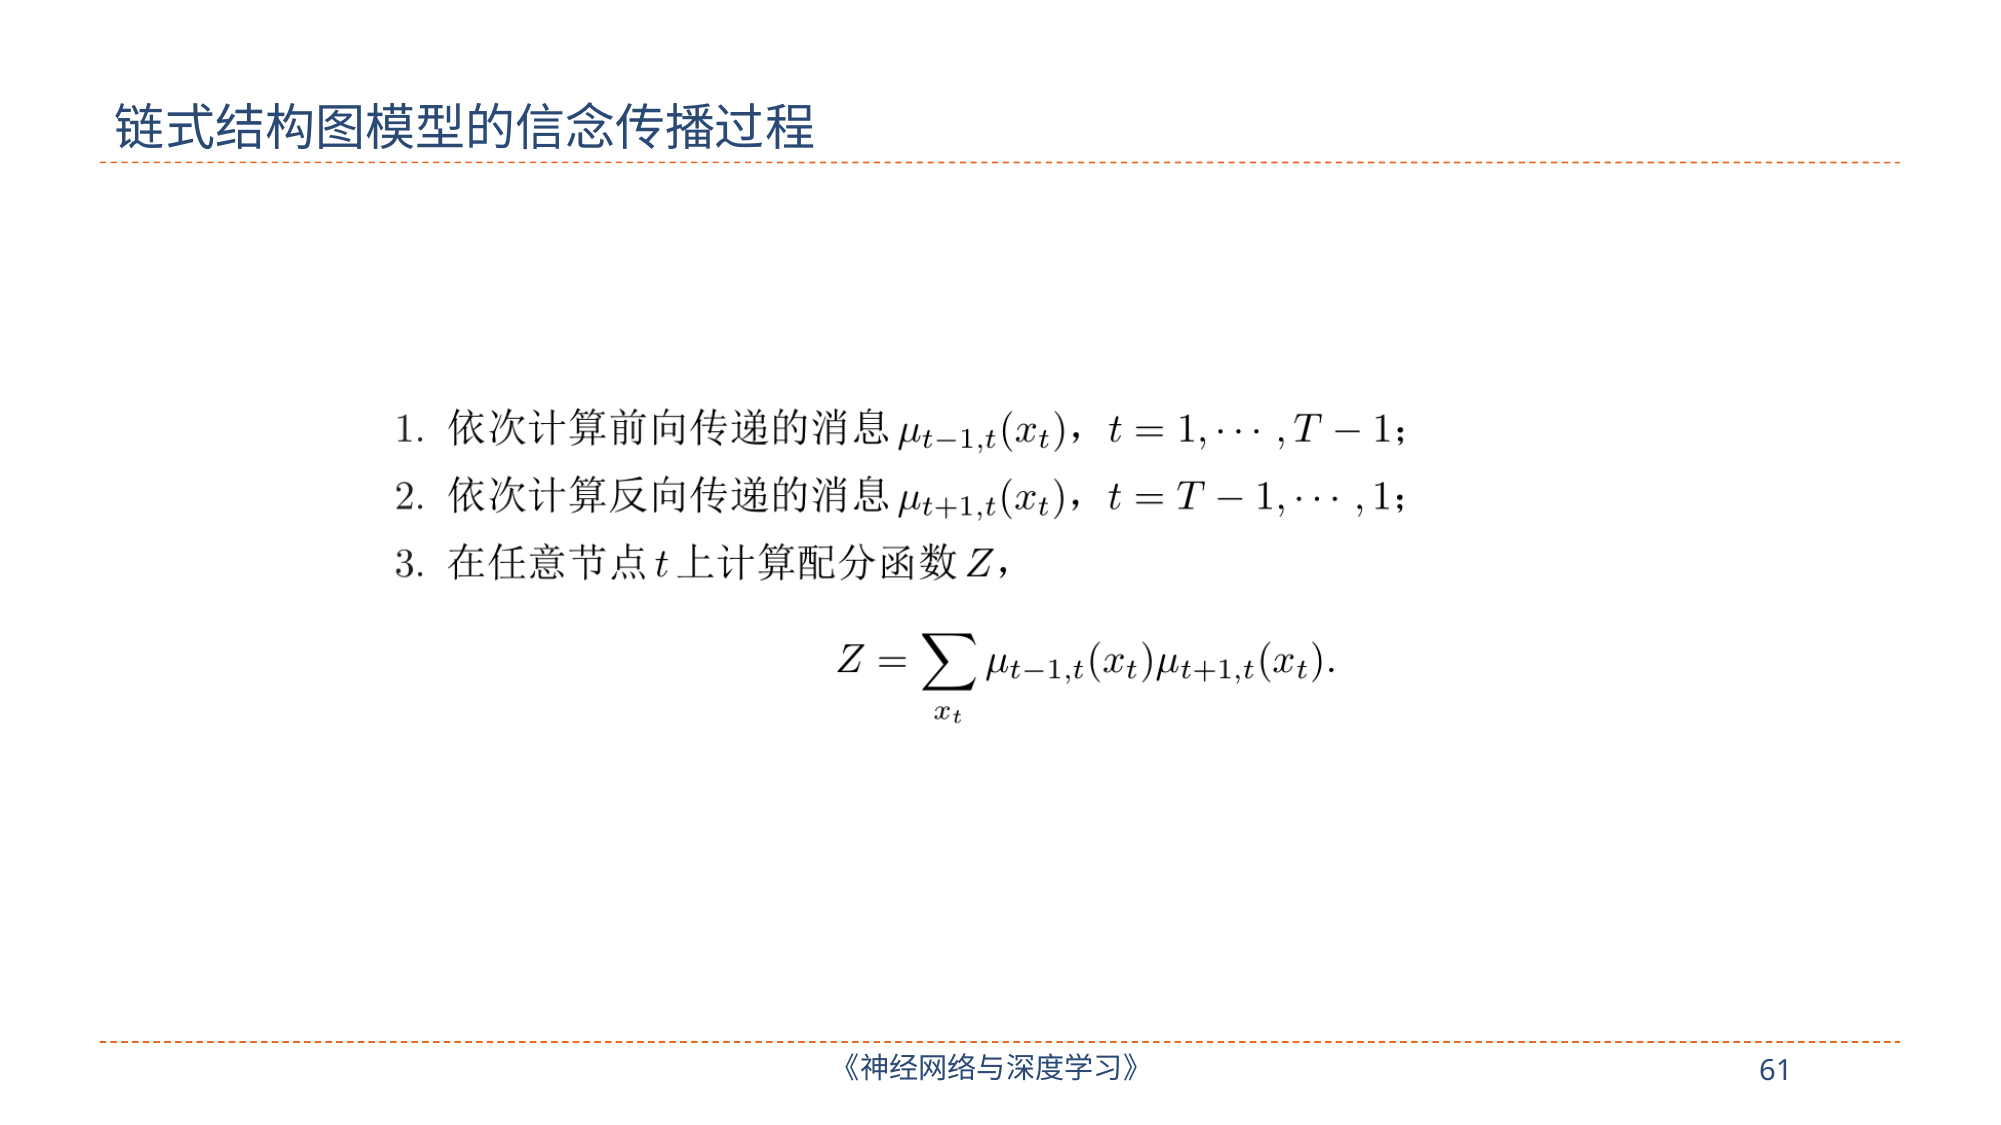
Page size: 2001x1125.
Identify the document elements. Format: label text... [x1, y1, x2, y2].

picture [374, 387, 1476, 738]
title 链式结构图模型的信念传播过程 [99, 24, 1900, 164]
